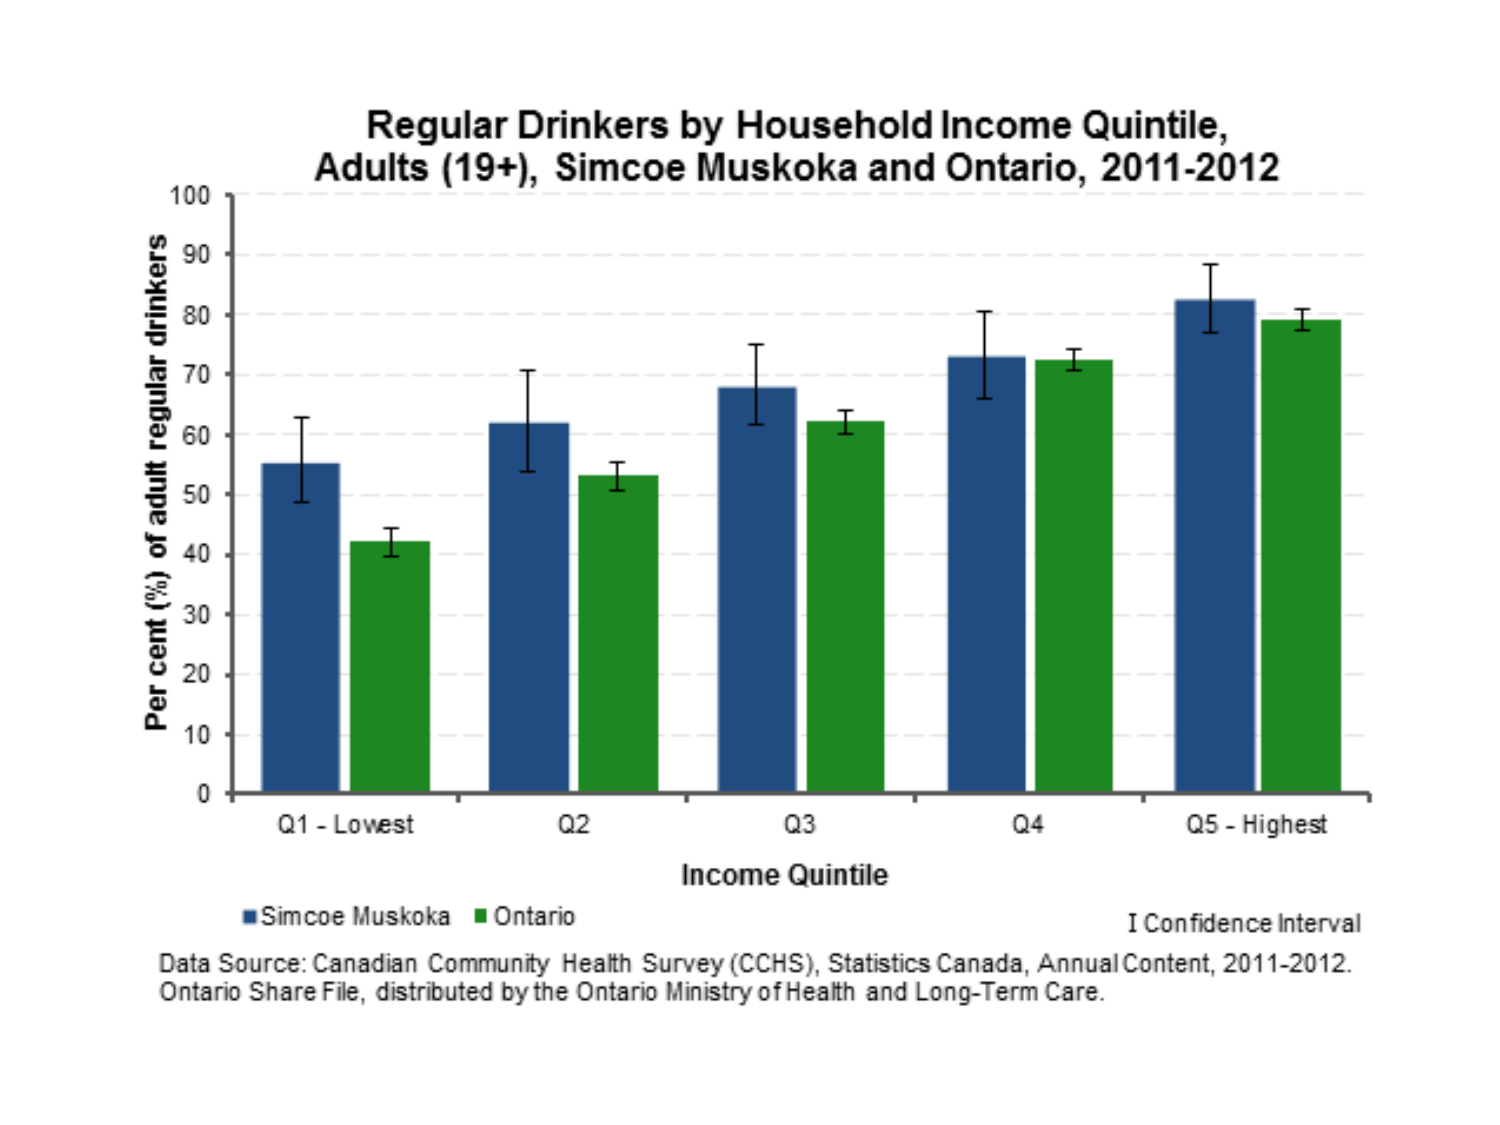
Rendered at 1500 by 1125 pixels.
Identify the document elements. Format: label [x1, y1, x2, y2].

list [127, 99, 1396, 1053]
